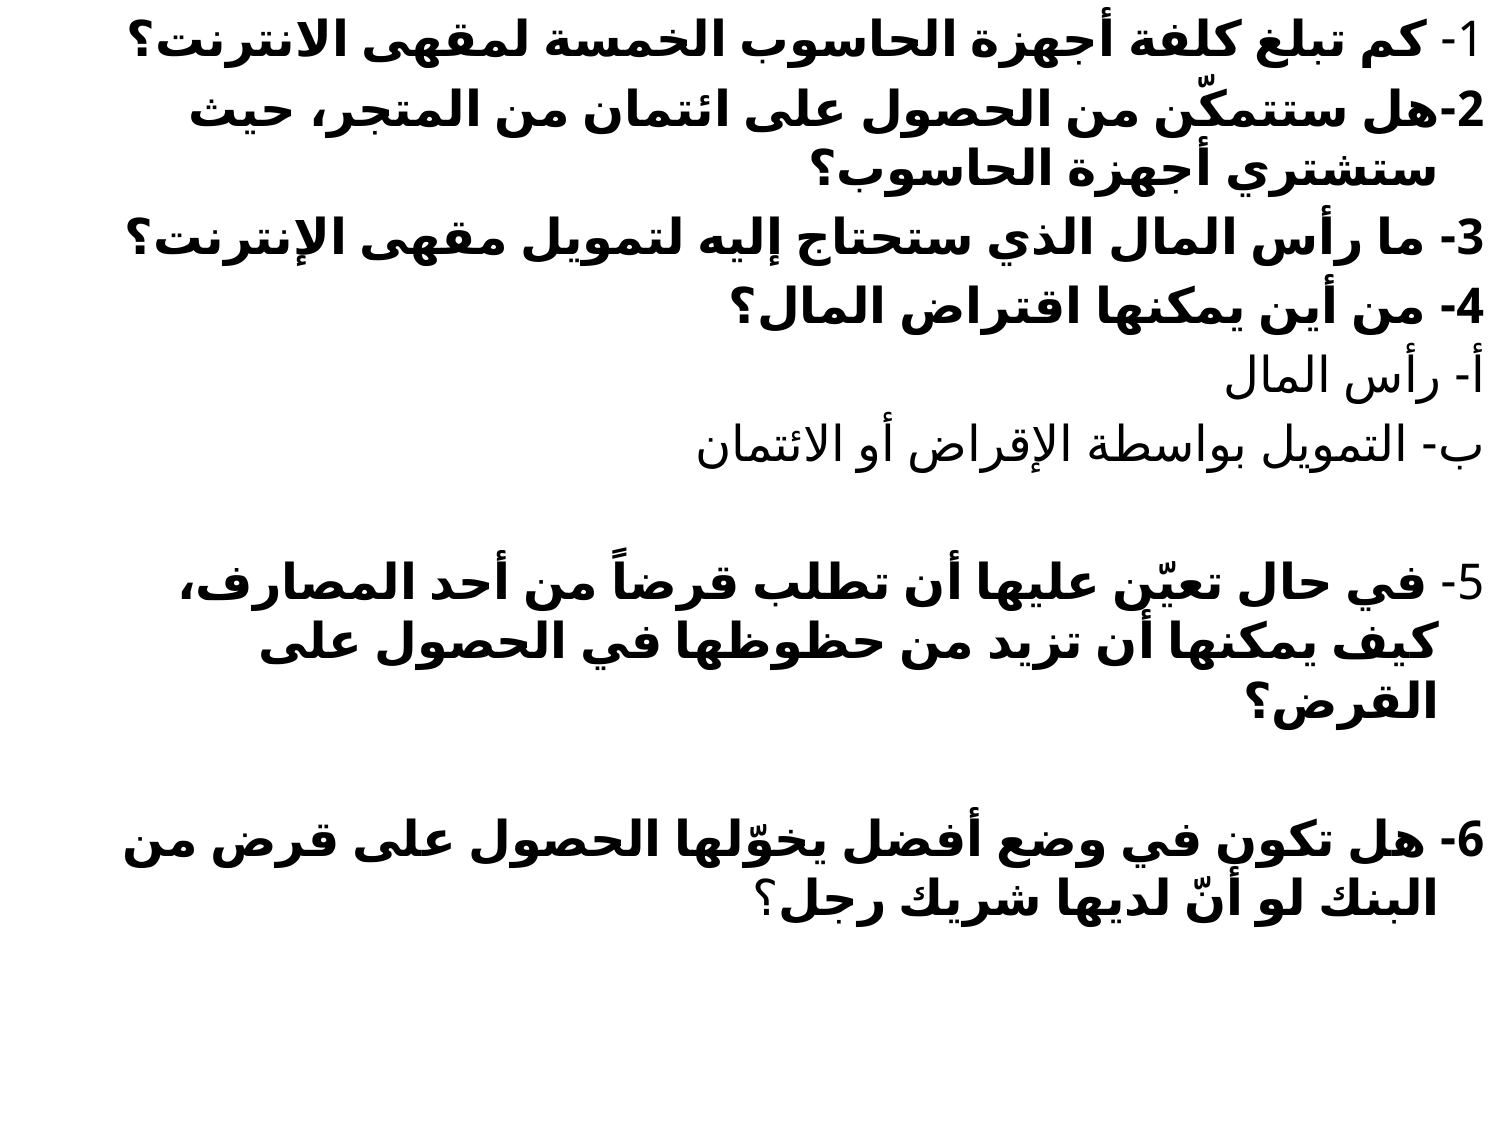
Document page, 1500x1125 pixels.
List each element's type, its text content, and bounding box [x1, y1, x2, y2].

list 1- كم تبلغ كلفة أجهزة الحاسوب الخمسة لمقهى الانترنت؟ 2-هل ستتمكّن من الحصول على ائتمان من المتجر، حيث ستشتري أجهزة الحاسوب؟ 3- ما رأس المال الذي ستحتاج إليه لتمويل مقهى الإنترنت؟ 4- من أين يمكنها اقتراض المال؟ أ- رأس المال ب- التمويل بواسطة الإقراض أو الائتمان 5- في حال تعيّن عليها أن تطلب قرضاً من أحد المصارف، كيف يمكنها أن تزيد من حظوظها في الحصول على القرض؟ 6- هل تكون في وضع أفضل يخوّلها الحصول على قرض من البنك لو أنّ لديها شريك رجل؟ [58, 0, 1500, 1029]
